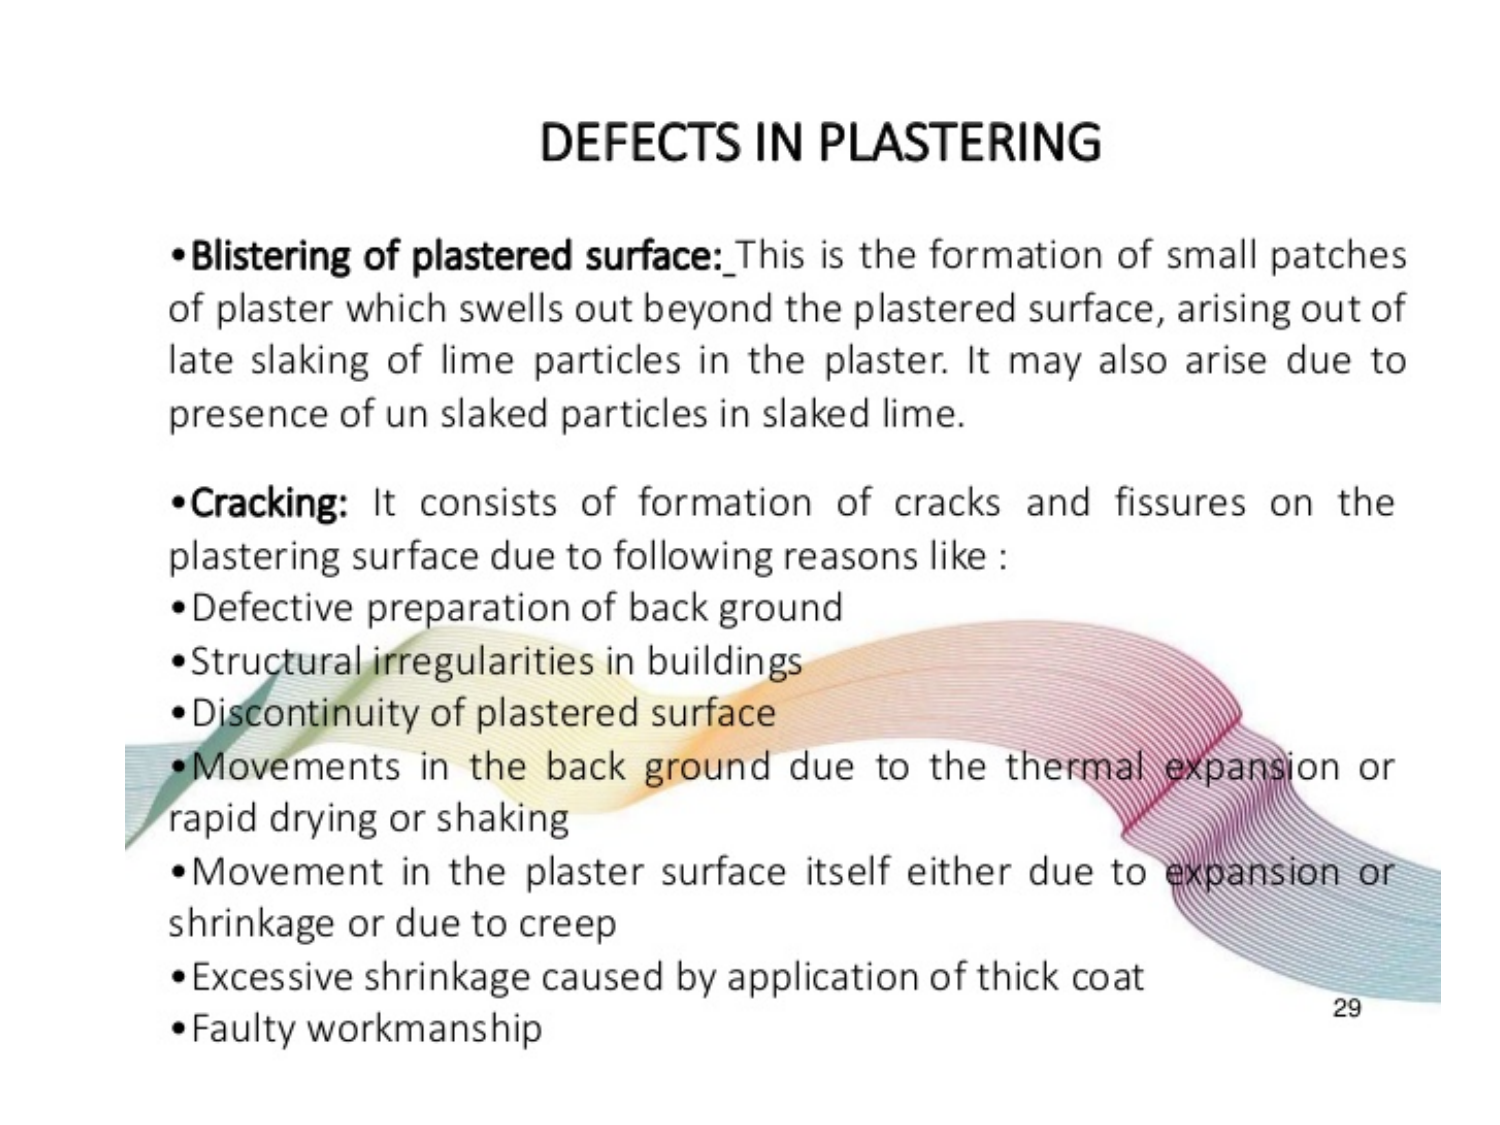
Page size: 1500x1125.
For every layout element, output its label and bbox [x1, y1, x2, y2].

picture [124, 87, 1441, 1076]
